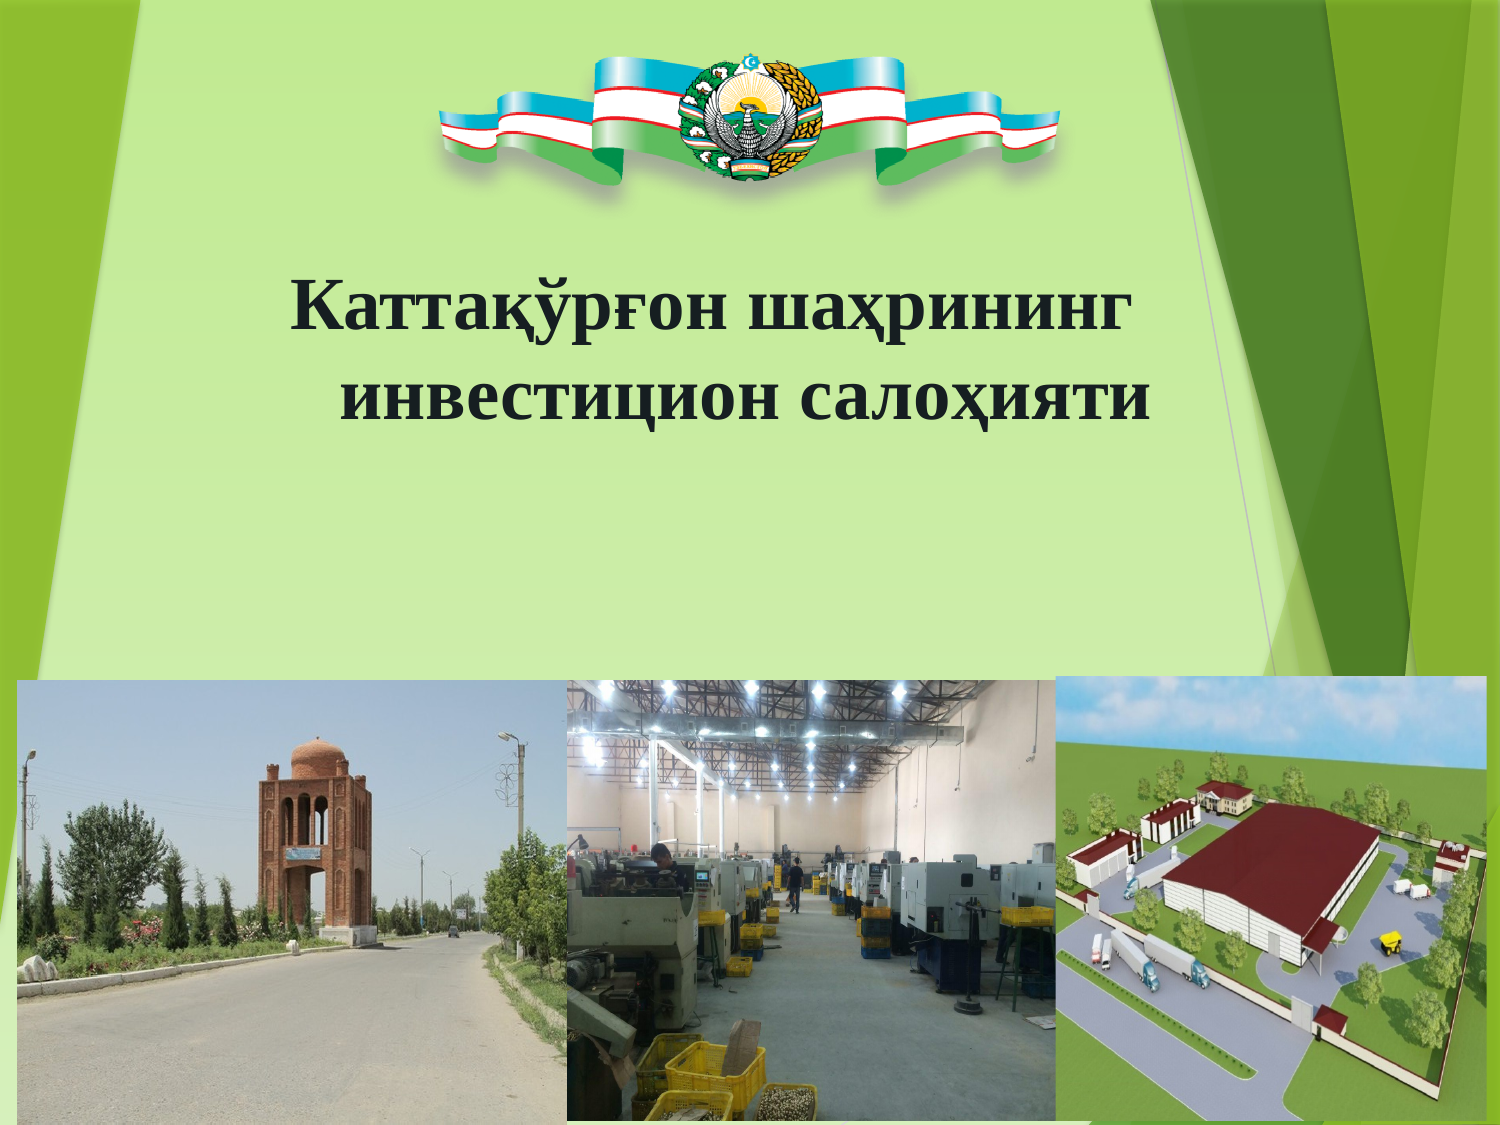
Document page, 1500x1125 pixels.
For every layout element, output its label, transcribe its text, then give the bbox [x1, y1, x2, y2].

picture [17, 675, 1488, 1125]
title Каттақўрғон шаҳрининг инвестицион салоҳияти [218, 290, 1168, 532]
picture [417, 48, 1083, 235]
